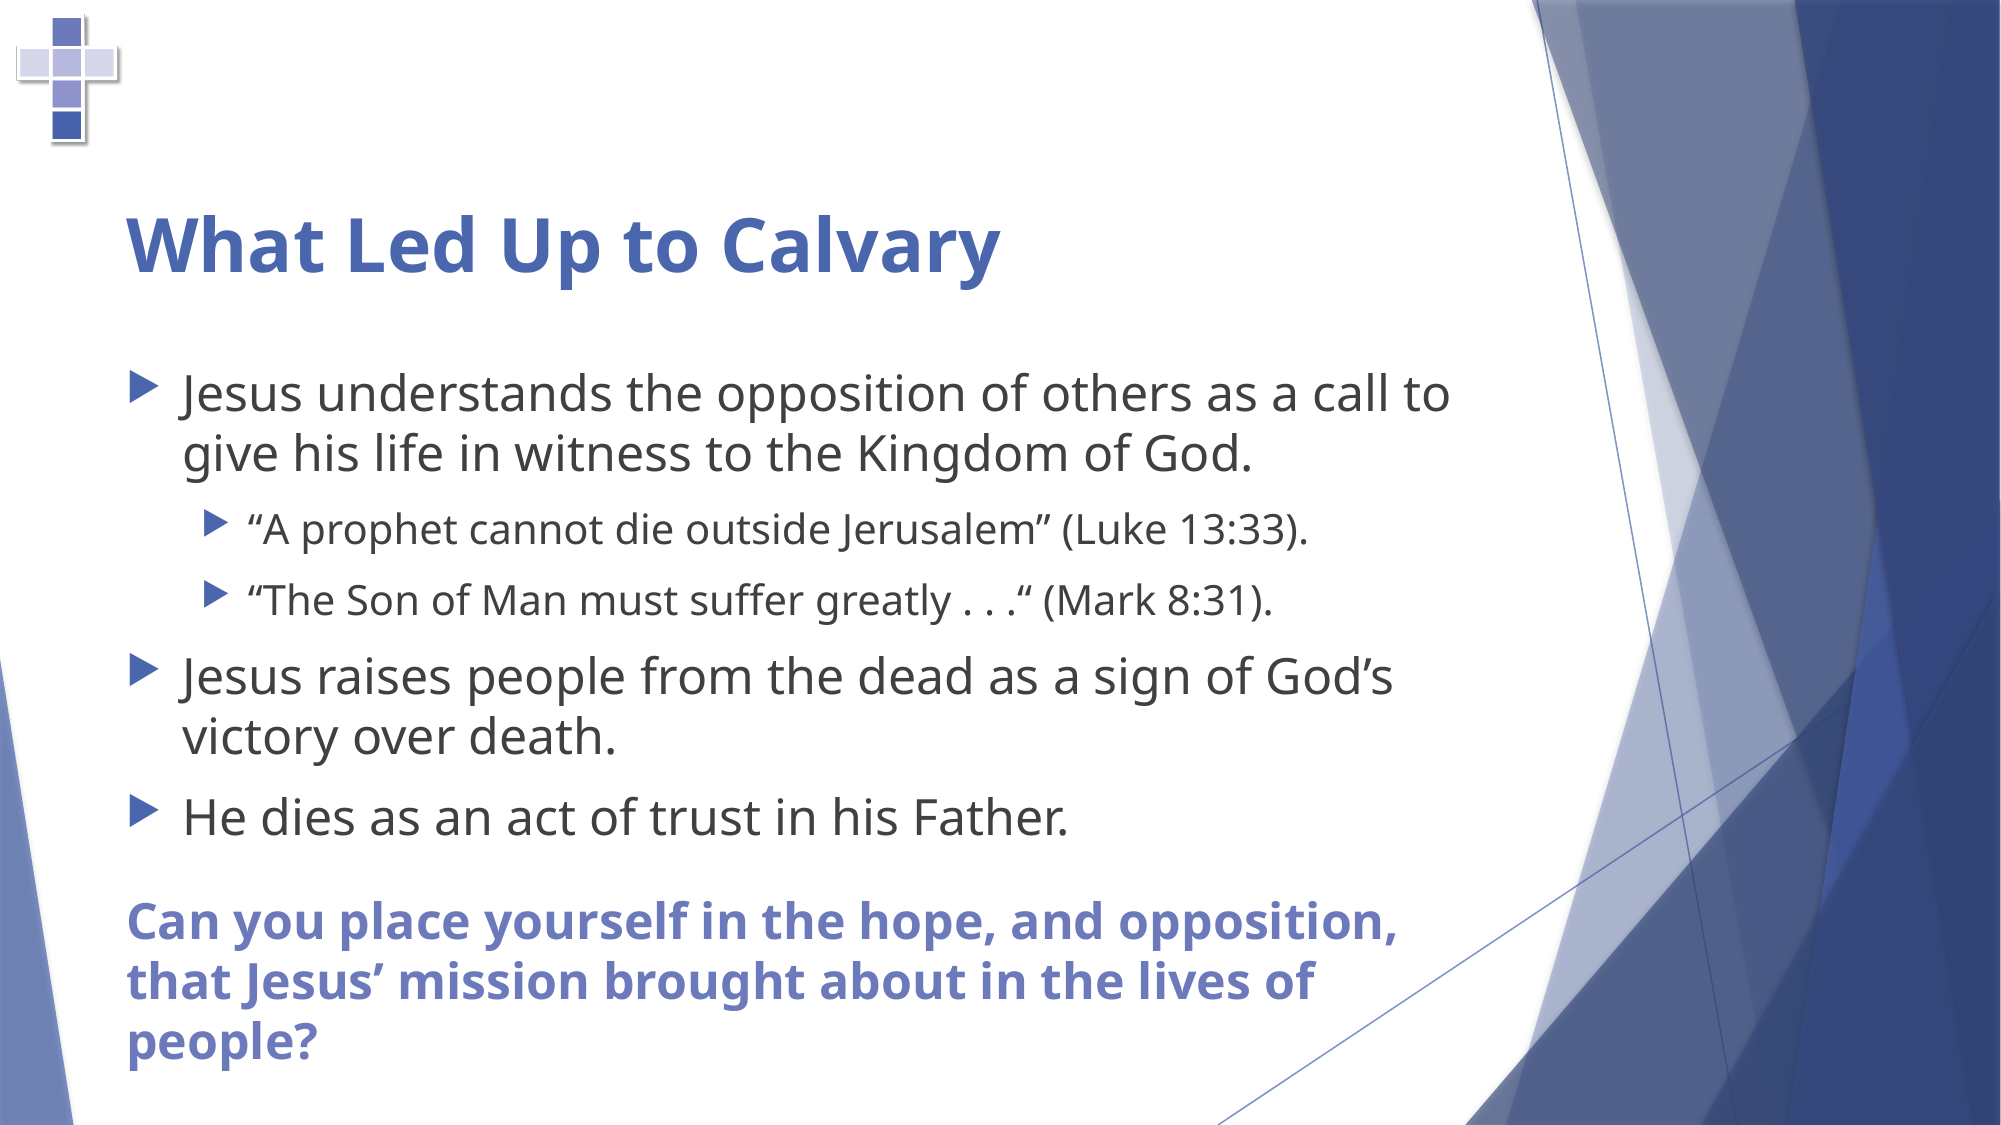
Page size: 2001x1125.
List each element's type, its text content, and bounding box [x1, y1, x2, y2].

title What Led Up to Calvary [111, 99, 1522, 317]
picture [0, 0, 155, 182]
list Jesus understands the opposition of others as a call to give his life in witness to the Kingdom of God. “A prophet cannot die outside Jerusalem” (Luke 13:33). “The Son of Man must suffer greatly . . .“ (Mark 8:31). Jesus raises people from the dead as a sign of God’s victory over death. He dies as an act of trust in his Father. Can you place yourself in the hope, and opposition, that Jesus’ mission brought about in the lives of people? [111, 354, 1522, 992]
